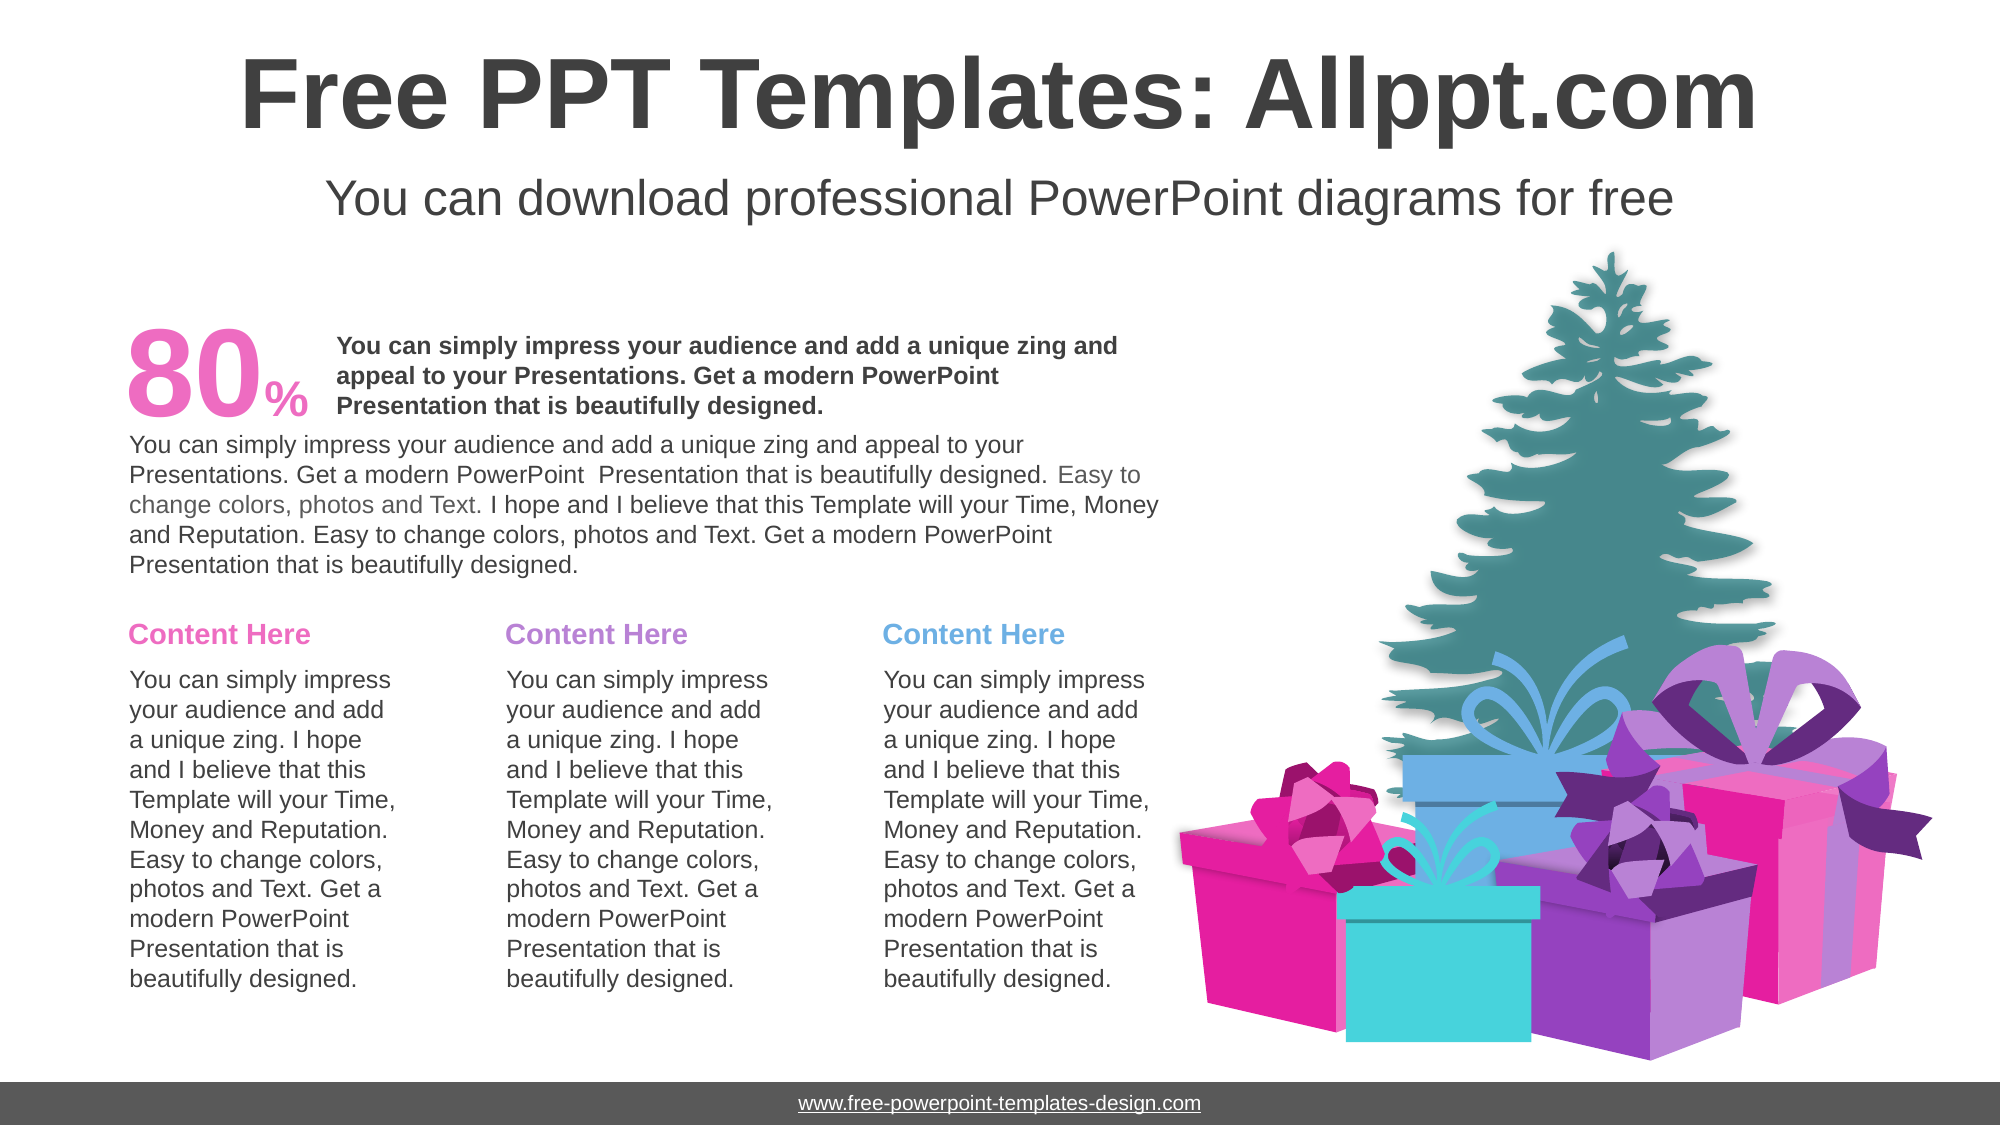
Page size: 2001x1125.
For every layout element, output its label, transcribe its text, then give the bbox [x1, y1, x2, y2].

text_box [490, 607, 798, 1005]
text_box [1402, 634, 1688, 837]
text_box 80% [109, 284, 325, 450]
text_box [1386, 787, 1402, 798]
list You can download professional PowerPoint diagrams for free [0, 164, 2000, 234]
text_box [1385, 747, 1402, 761]
text_box [1378, 641, 1402, 663]
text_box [1489, 837, 1758, 1062]
text_box www.free-powerpoint-templates-design.com [0, 1082, 2000, 1123]
text_box [1381, 690, 1402, 702]
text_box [1249, 760, 1385, 895]
text_box You can simply impress your audience and add a unique zing and appeal to your Presentations. Get a modern PowerPoint Presentation that is beautifully designed. [321, 322, 1181, 421]
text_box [1566, 641, 1946, 858]
text_box You can simply impress your audience and add a unique zing and appeal to your Presentations. Get a modern PowerPoint Presentation that is beautifully designed. Easy to change colors, photos and Text. I hope and I believe that this Template will your Time, Money and Reputation. Easy to change colors, photos and Text. Get a modern PowerPoint Presentation that is beautifully designed. [114, 421, 1181, 586]
text_box [1405, 251, 1776, 641]
text_box [1395, 703, 1402, 709]
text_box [113, 607, 421, 1005]
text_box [867, 607, 1175, 1005]
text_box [1569, 784, 1705, 919]
title Free PPT Templates: Allppt.com [0, 32, 2000, 161]
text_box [1336, 800, 1541, 1043]
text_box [1758, 858, 1891, 1011]
text_box [1381, 737, 1402, 744]
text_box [1175, 809, 1336, 1034]
